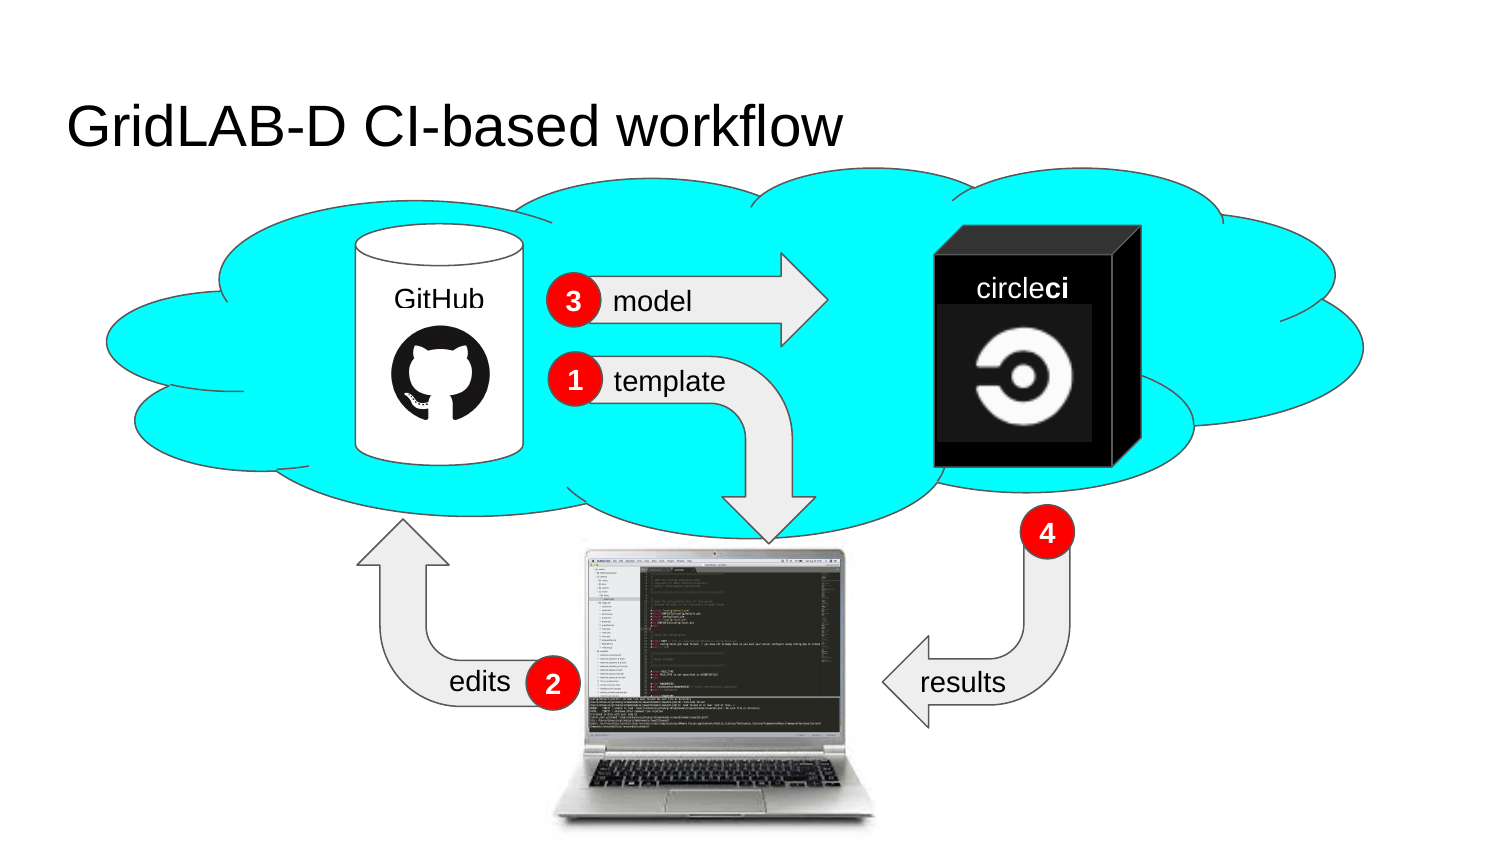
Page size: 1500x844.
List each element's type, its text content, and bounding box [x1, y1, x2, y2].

title GridLAB-D CI-based workflow [51, 72, 1449, 167]
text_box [535, 525, 894, 844]
text_box 3 [546, 272, 601, 327]
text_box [882, 543, 1106, 743]
text_box model [589, 252, 829, 345]
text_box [582, 347, 837, 544]
text_box 4 [1020, 504, 1075, 542]
text_box 1 [548, 351, 577, 406]
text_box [355, 223, 524, 466]
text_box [356, 518, 574, 718]
text_box [106, 168, 1364, 523]
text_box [933, 225, 1142, 468]
